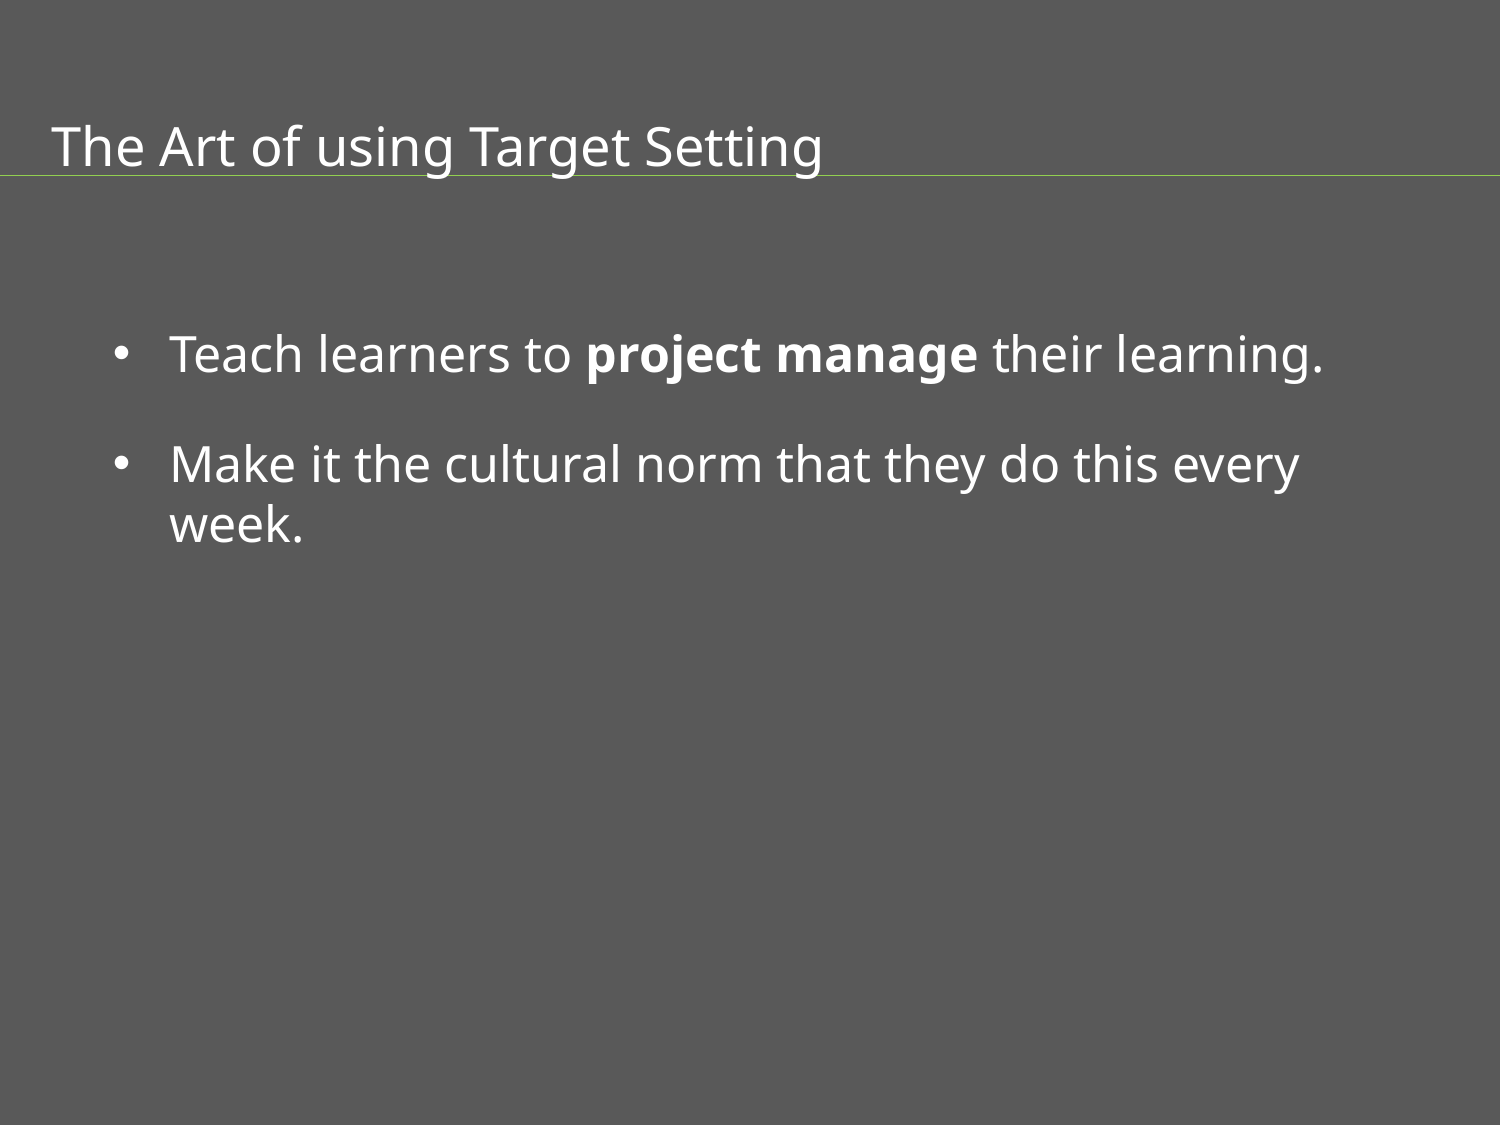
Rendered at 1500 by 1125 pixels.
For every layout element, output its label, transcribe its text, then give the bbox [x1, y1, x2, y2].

text_box The Art of using Target Setting [51, 176, 1450, 191]
text_box The Art of using Target Setting [51, 99, 1450, 175]
text_box Teach learners to project manage their learning. Make it the cultural norm that they do this every week. [98, 315, 1450, 560]
